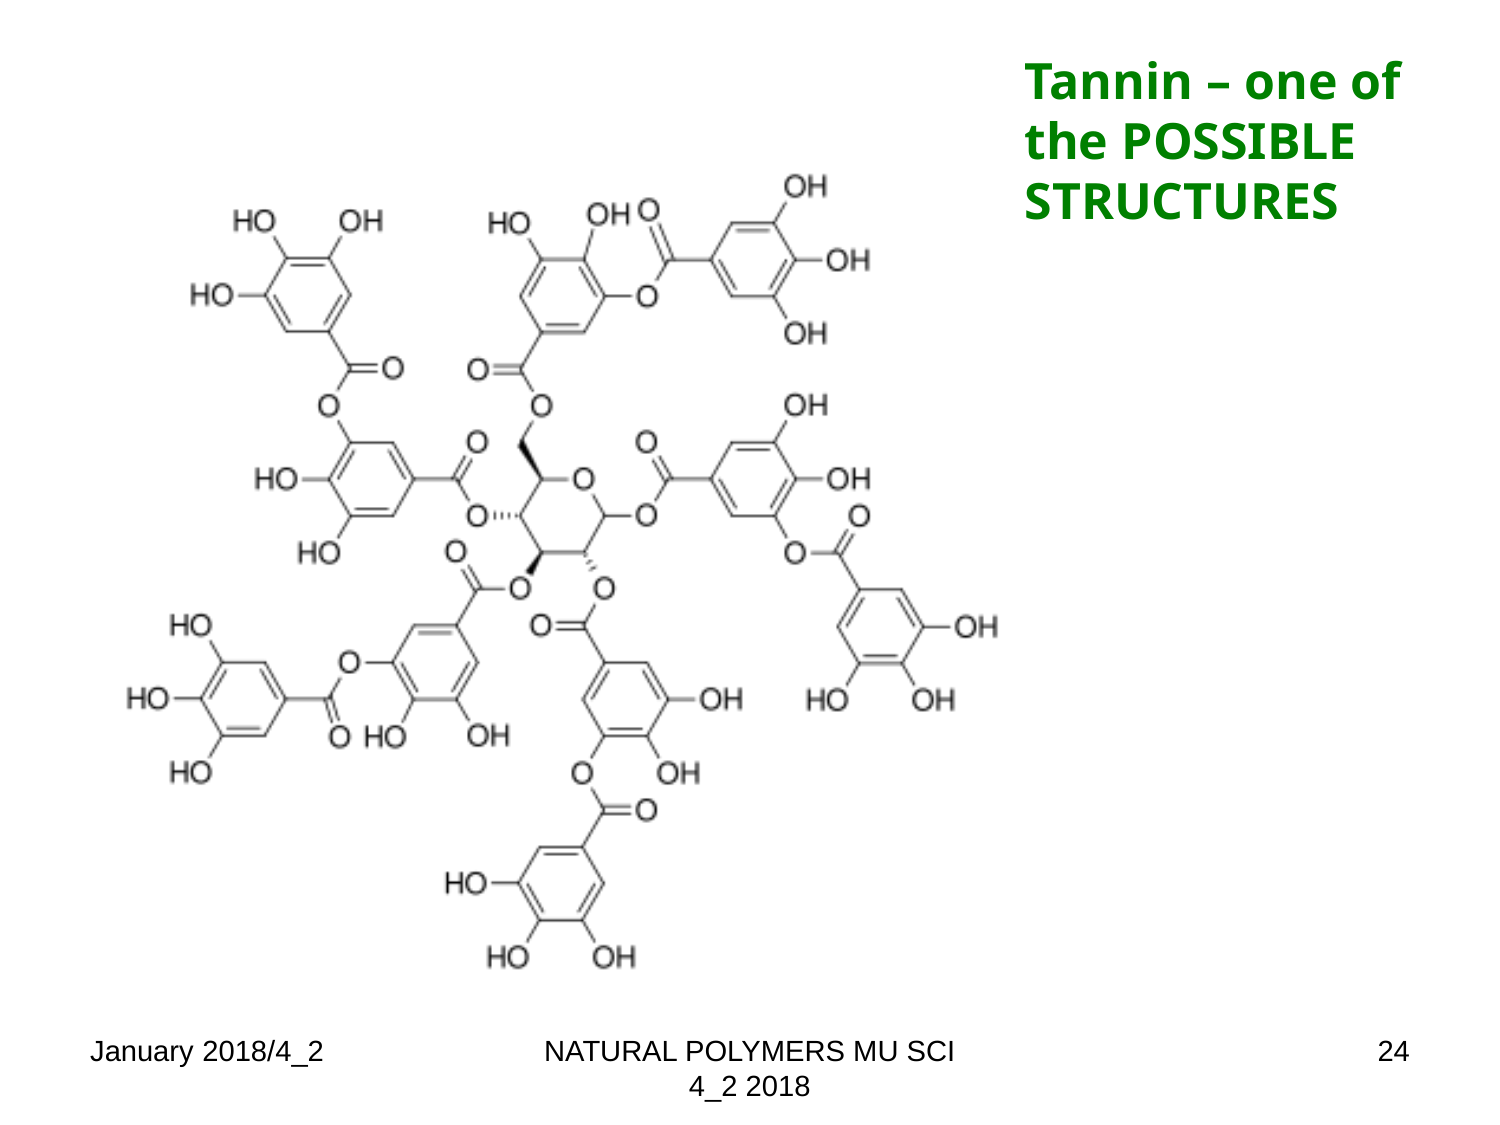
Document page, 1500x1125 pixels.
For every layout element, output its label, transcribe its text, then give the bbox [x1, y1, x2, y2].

footer NATURAL POLYMERS MU SCI 4_2 2018 [512, 1033, 988, 1103]
text_box Tannin – one of the POSSIBLE STRUCTURES [1009, 42, 1459, 238]
slide_number 24 [1074, 1024, 1426, 1103]
picture [123, 136, 1011, 1024]
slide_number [74, 1024, 426, 1103]
